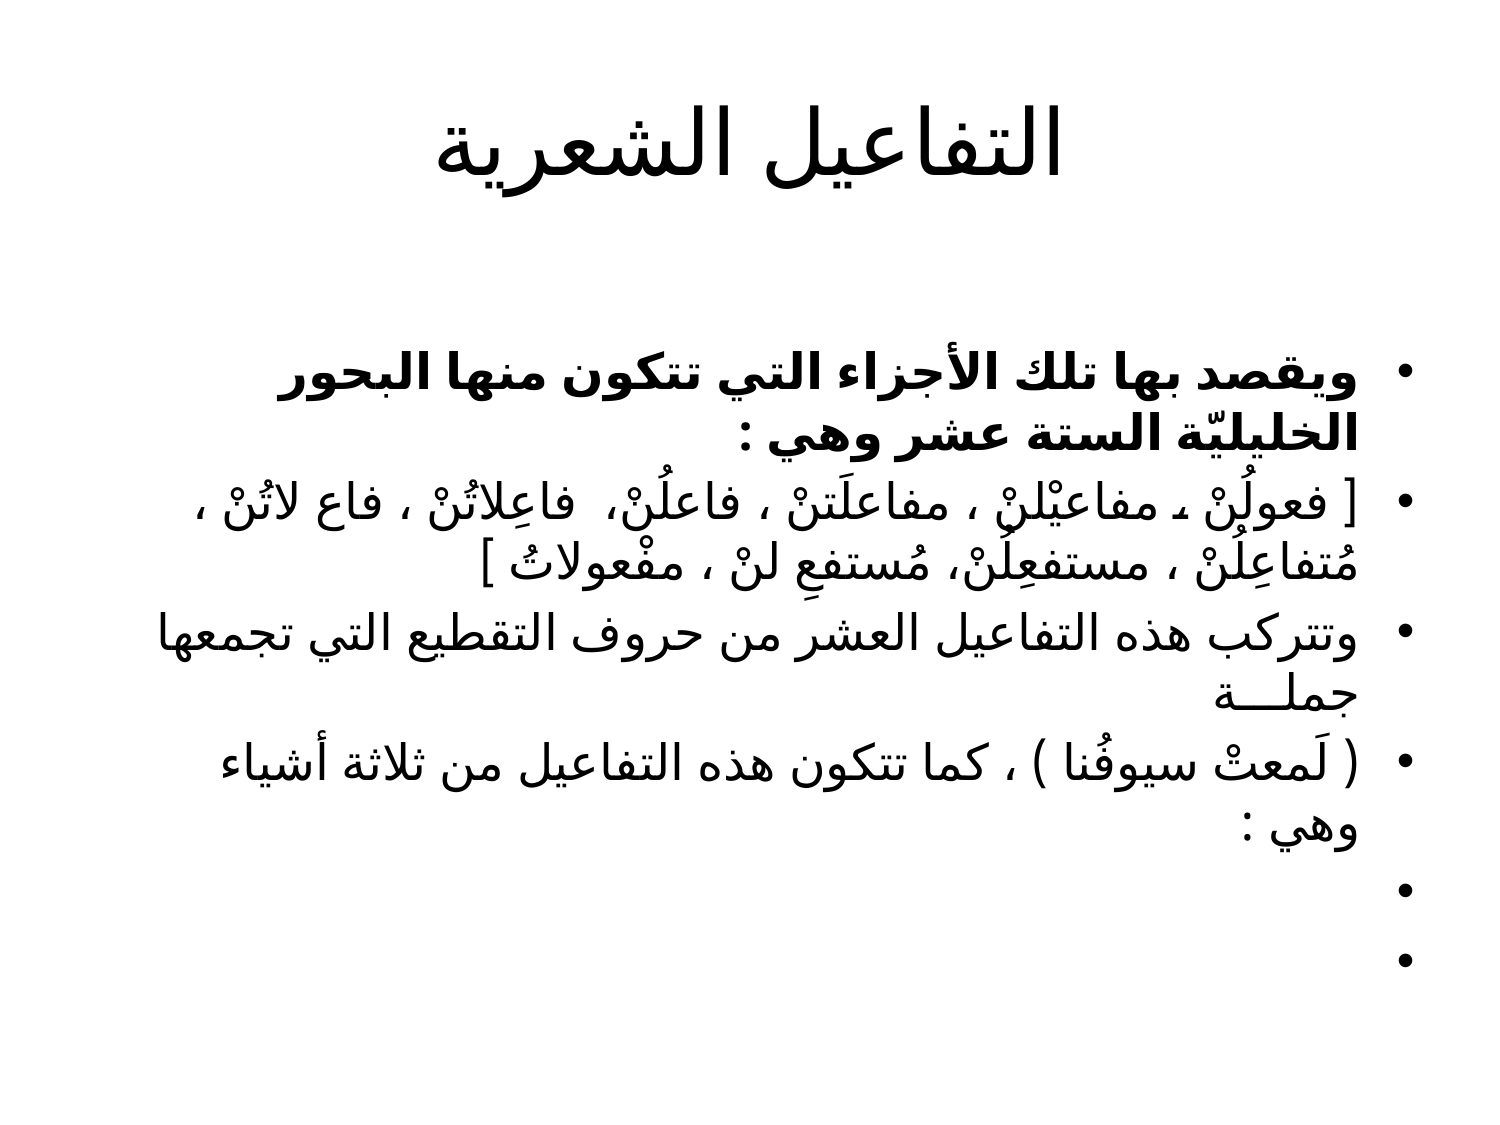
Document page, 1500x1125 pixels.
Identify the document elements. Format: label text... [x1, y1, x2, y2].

title التفاعيل الشعرية [75, 45, 1425, 233]
list ويقصد بها تلك الأجزاء التي تتكون منها البحور الخليليّة الستة عشر وهي : [ فعولُنْ ، مفاعيْلنْ ، مفاعلَتنْ ، فاعلُنْ، فاعِلاتُنْ ، فاع لاتُنْ ، مُتفاعِلُنْ ، مستفعِلُنْ، مُستفعِ لنْ ، مفْعولاتُ ] وتتركب هذه التفاعيل العشر من حروف التقطيع التي تجمعها جملـــة ( لَمعتْ سيوفُنا ) ، كما تتكون هذه التفاعيل من ثلاثة أشياء وهي : [75, 262, 1425, 1005]
